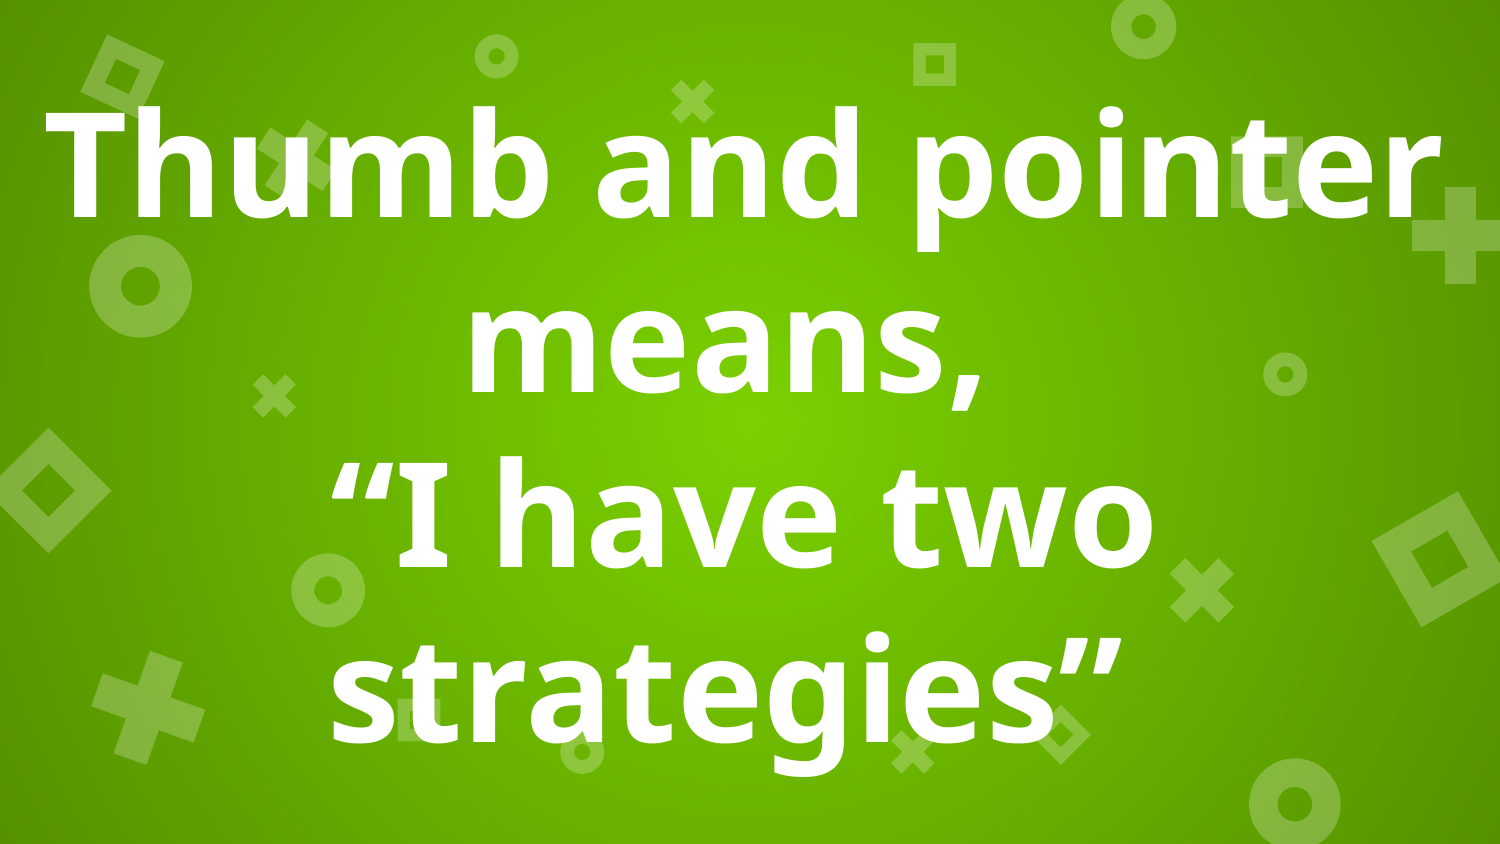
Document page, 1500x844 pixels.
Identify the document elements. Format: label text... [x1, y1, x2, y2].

title Thumb and pointer means, “I have two strategies” [0, 326, 1490, 517]
